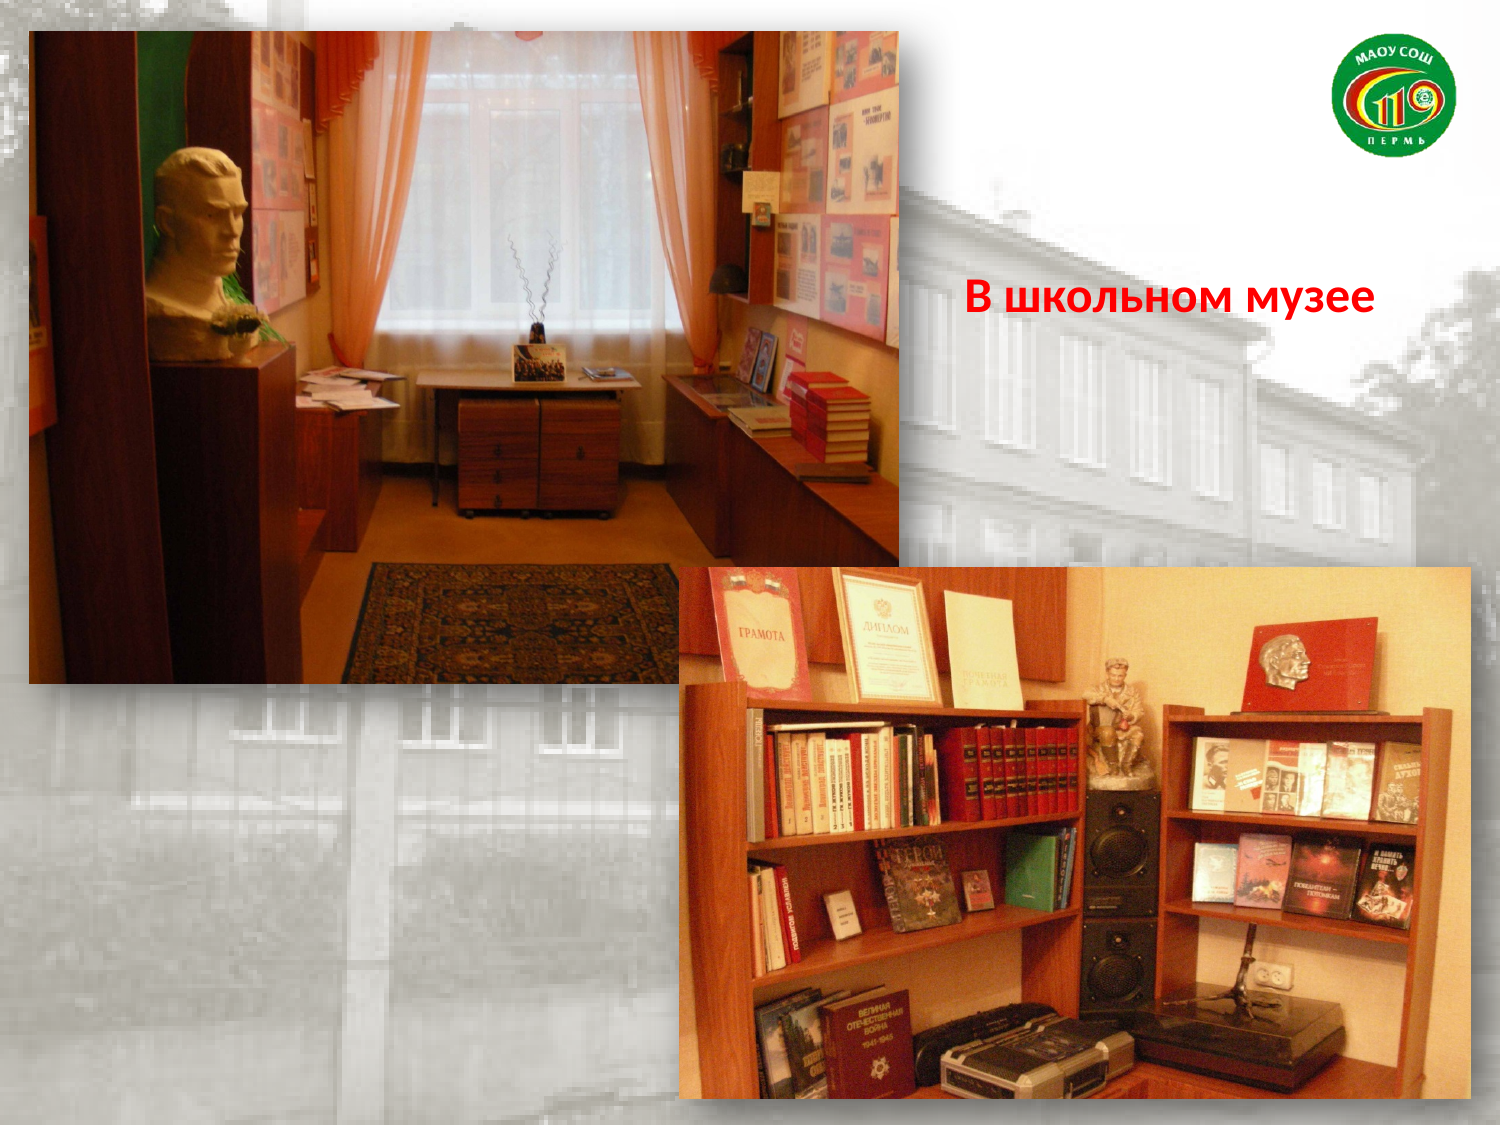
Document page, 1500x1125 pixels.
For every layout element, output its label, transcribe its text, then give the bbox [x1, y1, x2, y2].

picture [29, 31, 1471, 1100]
picture [1328, 30, 1459, 160]
text_box В школьном музее [927, 255, 1436, 330]
